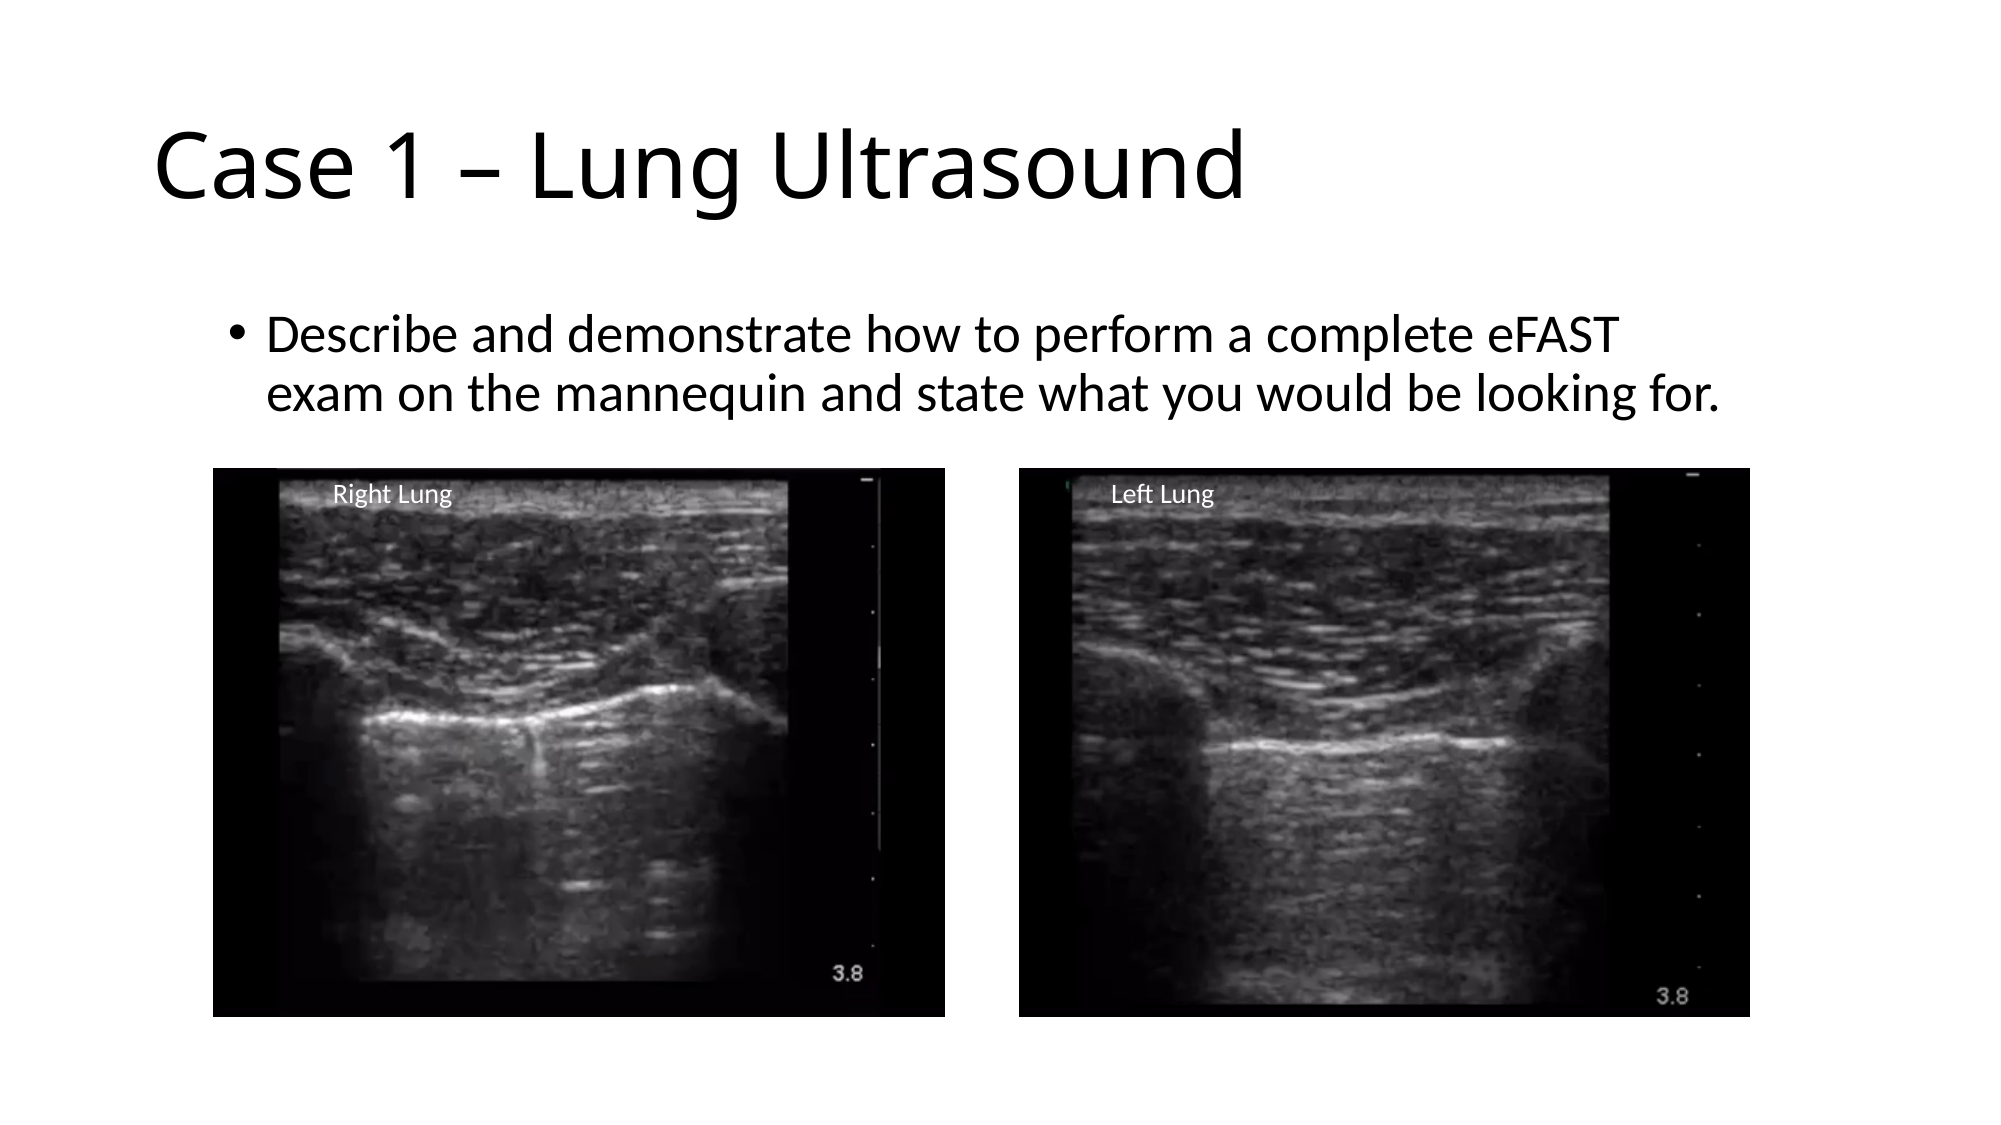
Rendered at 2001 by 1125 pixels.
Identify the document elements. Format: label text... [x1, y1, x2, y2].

title Case 1 – Lung Ultrasound [137, 59, 1863, 278]
list Describe and demonstrate how to perform a complete eFAST exam on the mannequin and state what you would be looking for. [213, 297, 1751, 448]
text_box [1018, 468, 1751, 1018]
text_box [212, 468, 945, 1018]
